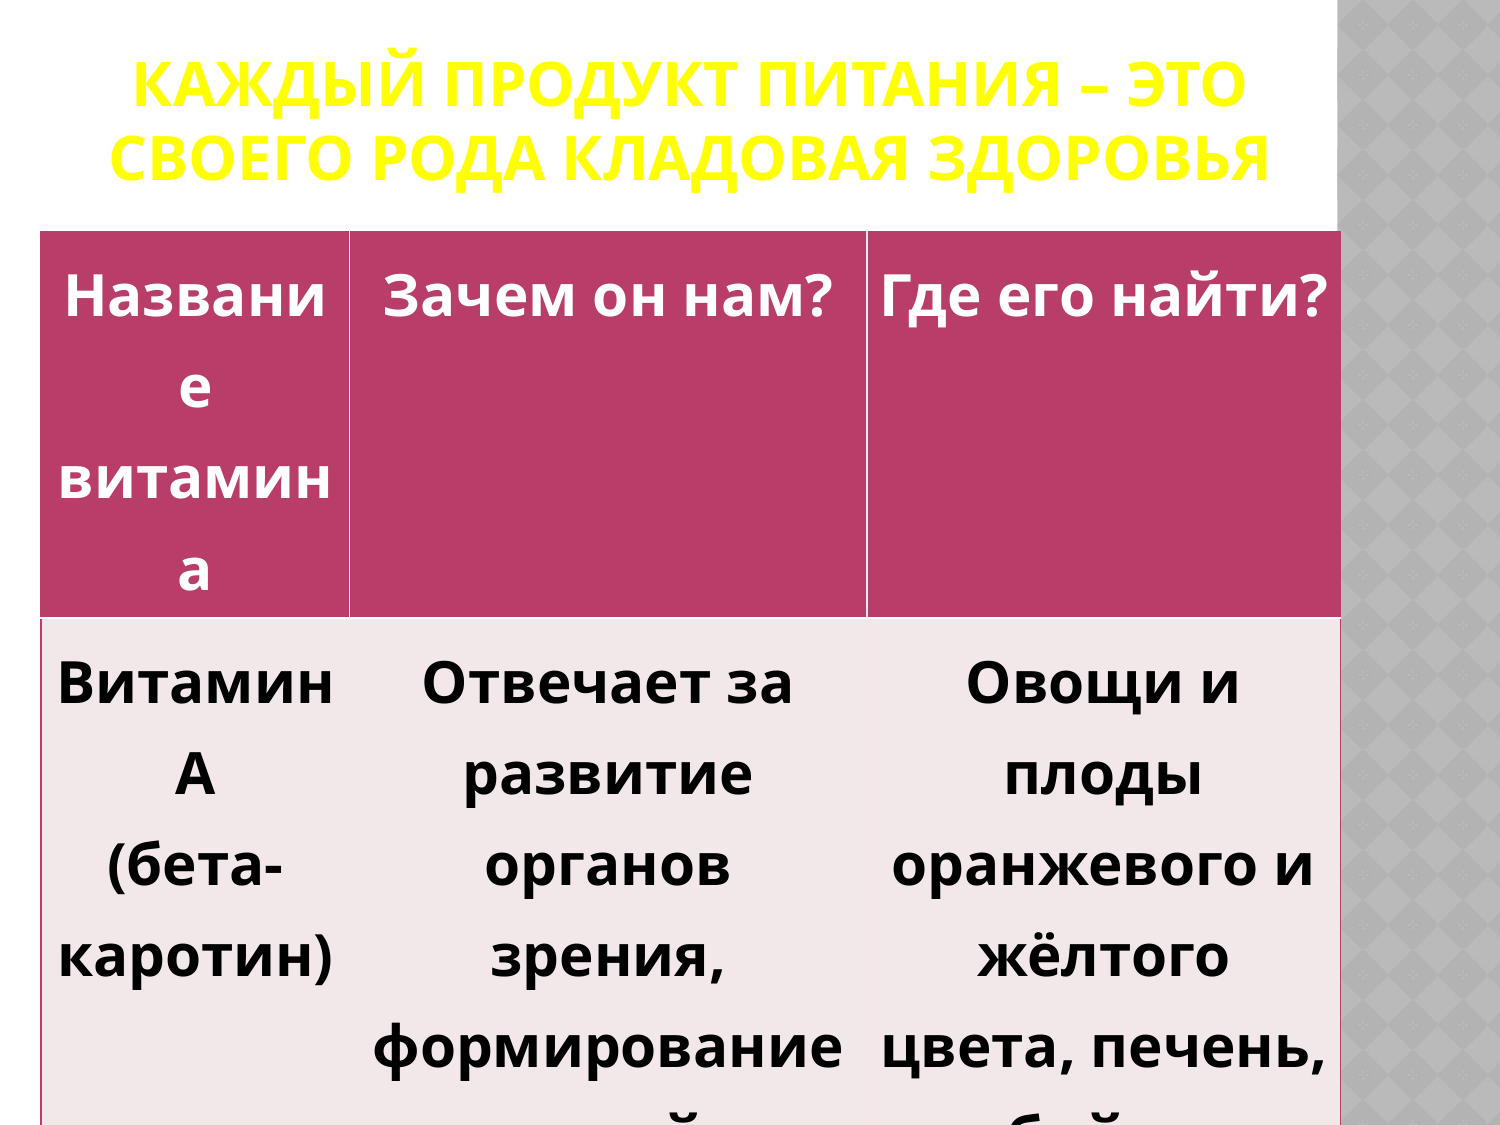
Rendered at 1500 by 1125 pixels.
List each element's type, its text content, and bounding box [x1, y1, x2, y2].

table_header Название витамина [42, 233, 349, 617]
title Каждый продукт питания – это своего рода кладовая здоровья [53, 42, 1329, 193]
table_header Зачем он нам? [350, 233, 866, 617]
table_cell Витамин А (бета- каротин) [42, 619, 349, 1125]
table_cell Отвечает за развитие органов зрения, формирование костей, здоровое состояние зубов, волос, кожи. [350, 619, 866, 1125]
table_header Где его найти? [868, 233, 1340, 617]
table_cell Овощи и плоды оранжевого и жёлтого цвета, печень, рыбий жир, яйцо, масло, сыр. [868, 619, 1340, 1125]
